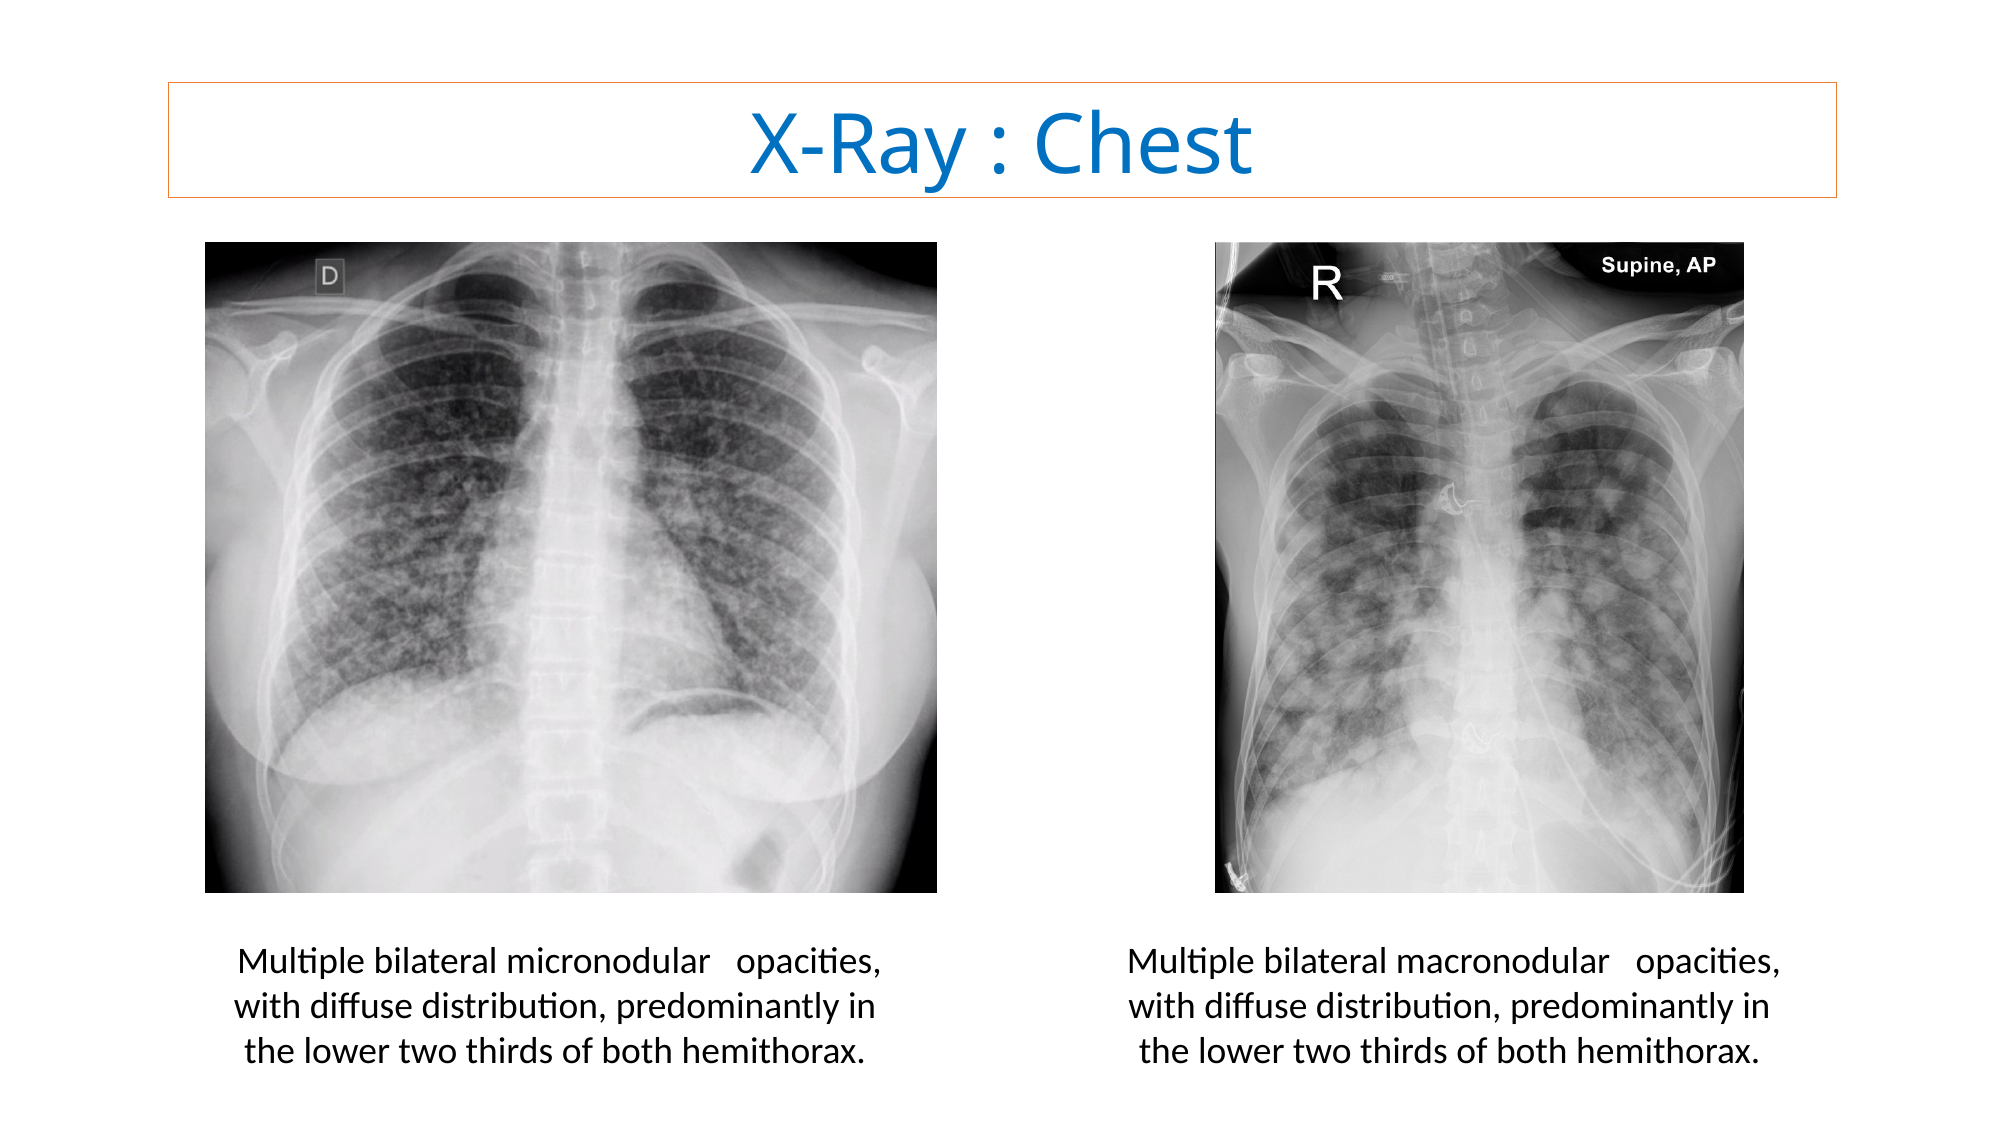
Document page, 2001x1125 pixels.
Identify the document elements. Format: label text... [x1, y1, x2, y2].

text_box Multiple bilateral micronodular opacities, with diffuse distribution, predominantly in the lower two thirds of both hemithorax. [205, 928, 906, 1079]
picture [205, 242, 937, 893]
text_box X-Ray : Chest [168, 82, 1837, 198]
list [1215, 242, 1744, 893]
text_box Multiple bilateral macronodular opacities, with diffuse distribution, predominantly in the lower two thirds of both hemithorax. [1100, 928, 1800, 1079]
